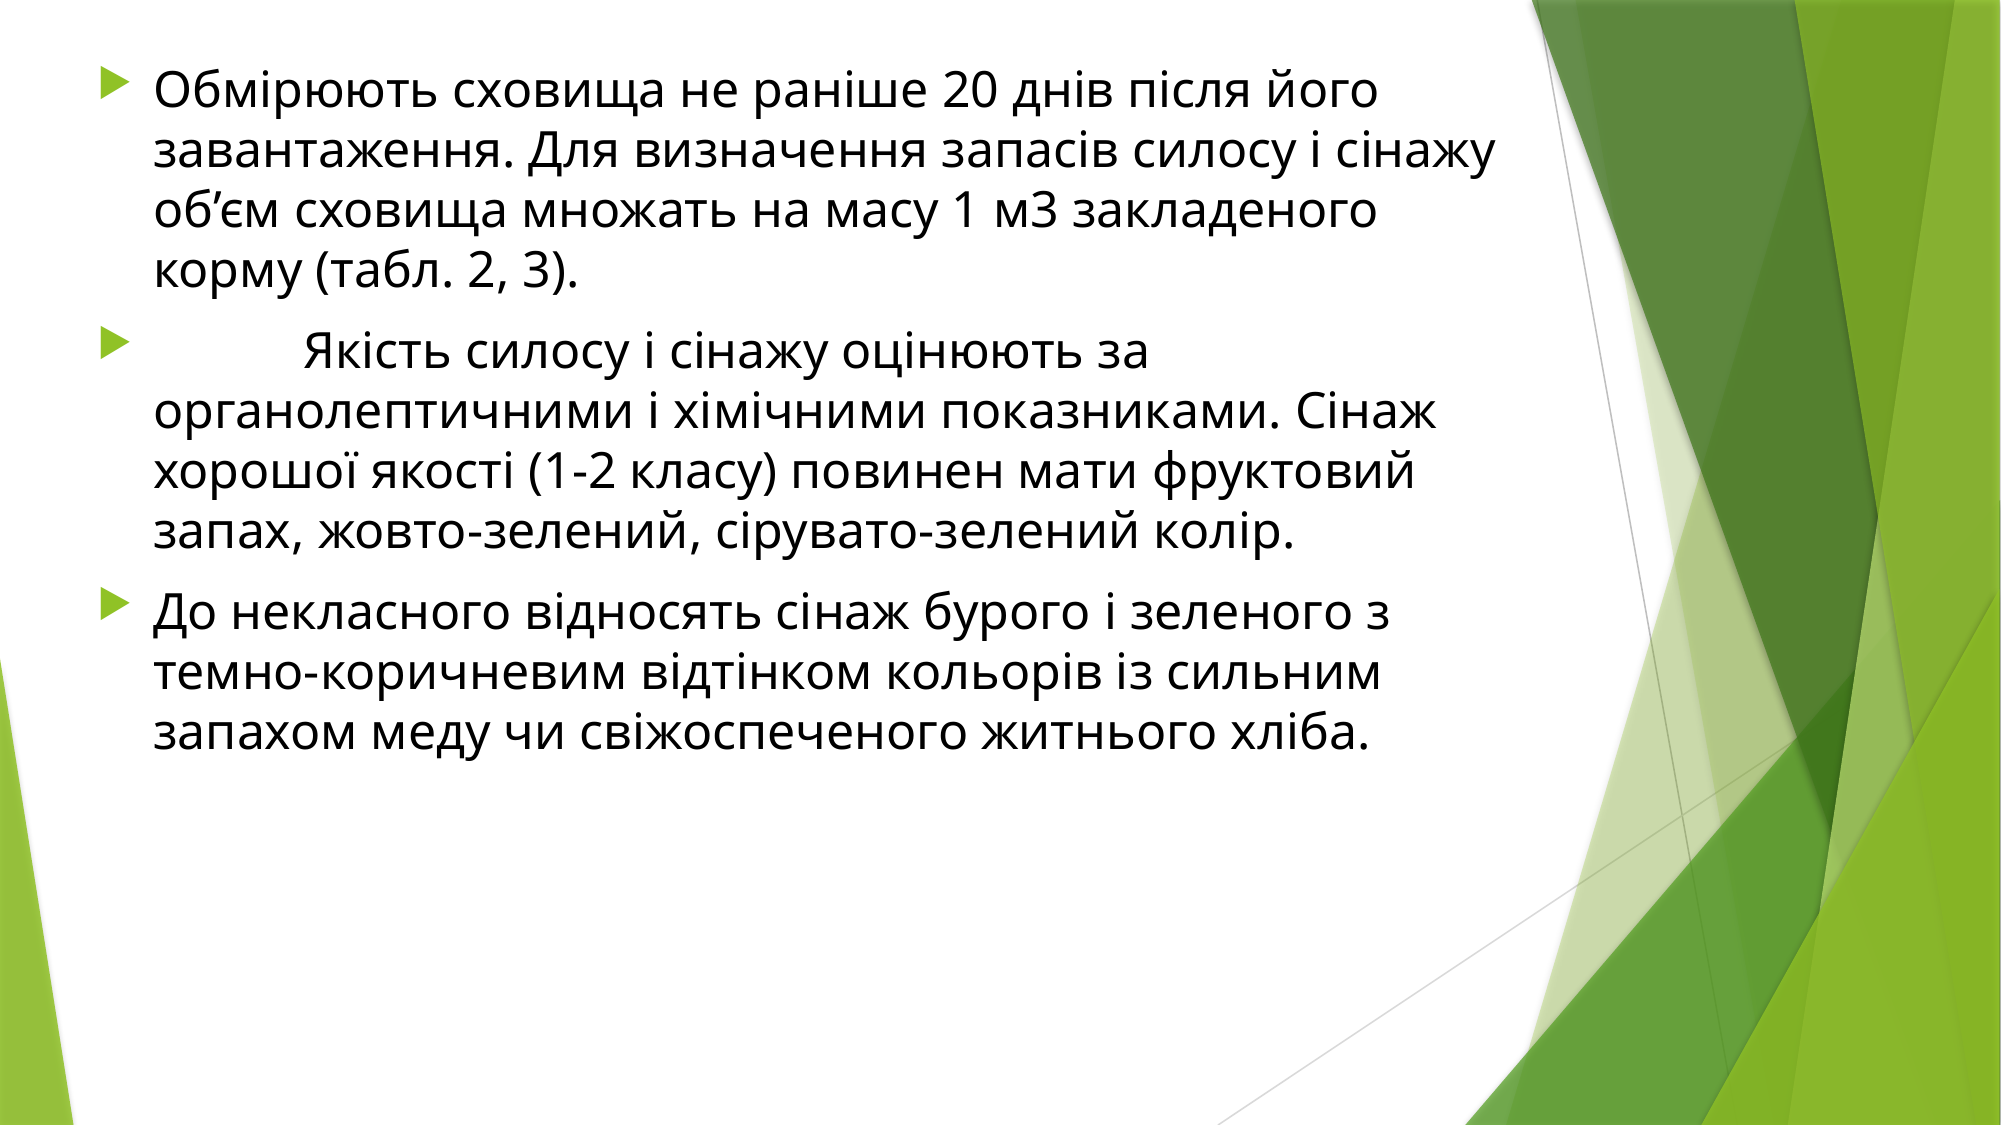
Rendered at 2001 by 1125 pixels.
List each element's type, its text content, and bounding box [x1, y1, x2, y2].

list Обмірюють сховища не раніше 20 днів після його завантаження. Для визначення запасів силосу і сінажу об’єм сховища множать на масу 1 м3 закладеного корму (табл. 2, 3). Якість силосу і сінажу оцінюють за органолептичними і хімічними показниками. Сінаж хорошої якості (1-2 класу) повинен мати фруктовий запах, жовто-зелений, сірувато-зелений колір. До некласного відносять сінаж бурого і зеленого з темно-коричневим відтінком кольорів із сильним запахом меду чи свіжоспеченого житнього хліба. [82, 50, 1522, 992]
